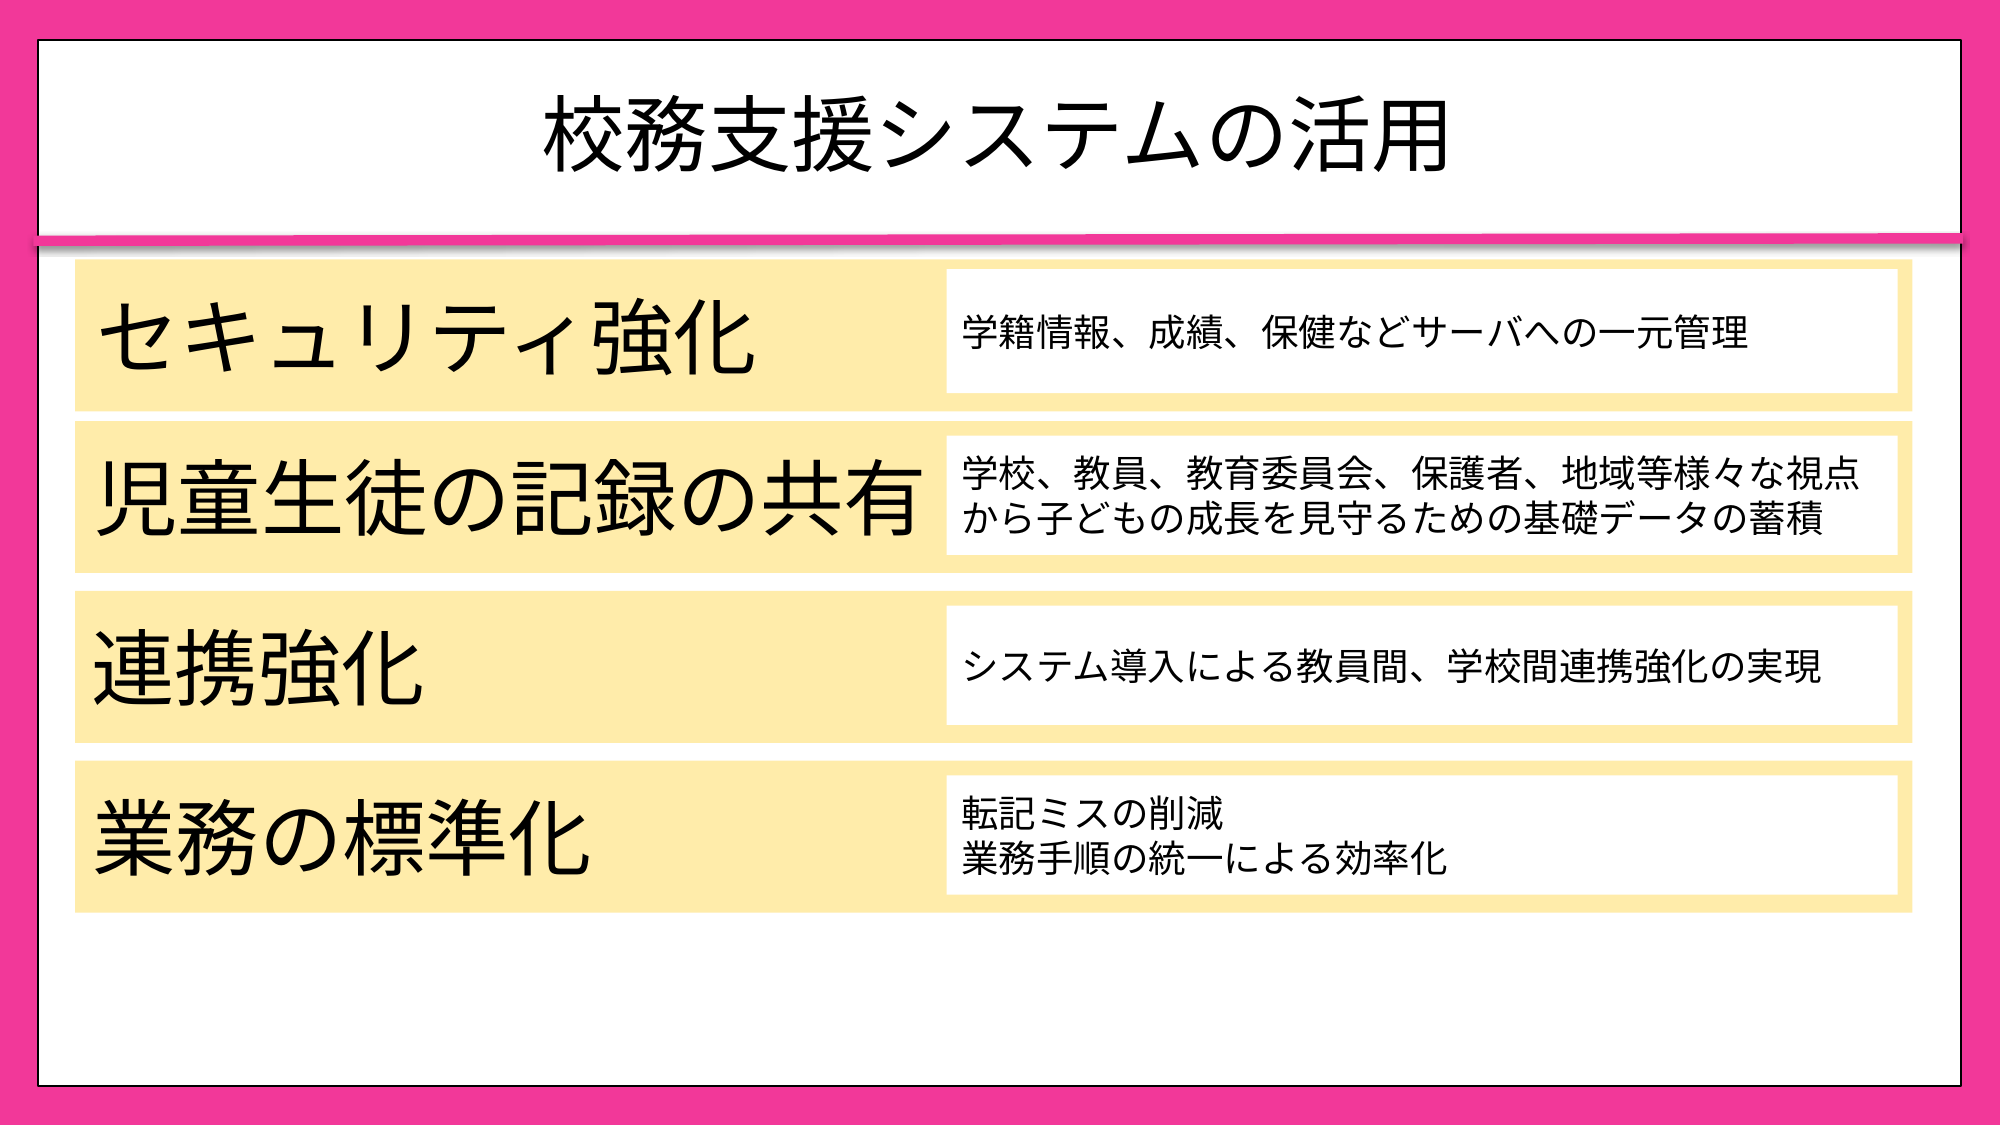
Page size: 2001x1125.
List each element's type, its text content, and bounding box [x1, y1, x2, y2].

title 校務支援システムの活用 [38, 53, 1958, 224]
text_box セキュリティ強化 [81, 277, 773, 393]
text_box 転記ミスの削減 業務手順の統一による効率化 [945, 774, 1899, 896]
text_box 学校、教員、教育委員会、保護者、地域等様々な視点から子どもの成長を見守るための基礎データの蓄積 [945, 434, 1899, 557]
text_box 業務の標準化 [77, 778, 608, 894]
text_box 学籍情報、成績、保健などサーバへの一元管理 [945, 267, 1899, 395]
text_box [73, 419, 1914, 575]
text_box 連携強化 [77, 608, 440, 724]
text_box [73, 258, 1914, 413]
text_box [73, 759, 1914, 914]
text_box システム導入による教員間、学校間連携強化の実現 [945, 604, 1899, 726]
text_box [73, 589, 1914, 744]
text_box 児童生徒の記録の共有 [79, 438, 942, 554]
